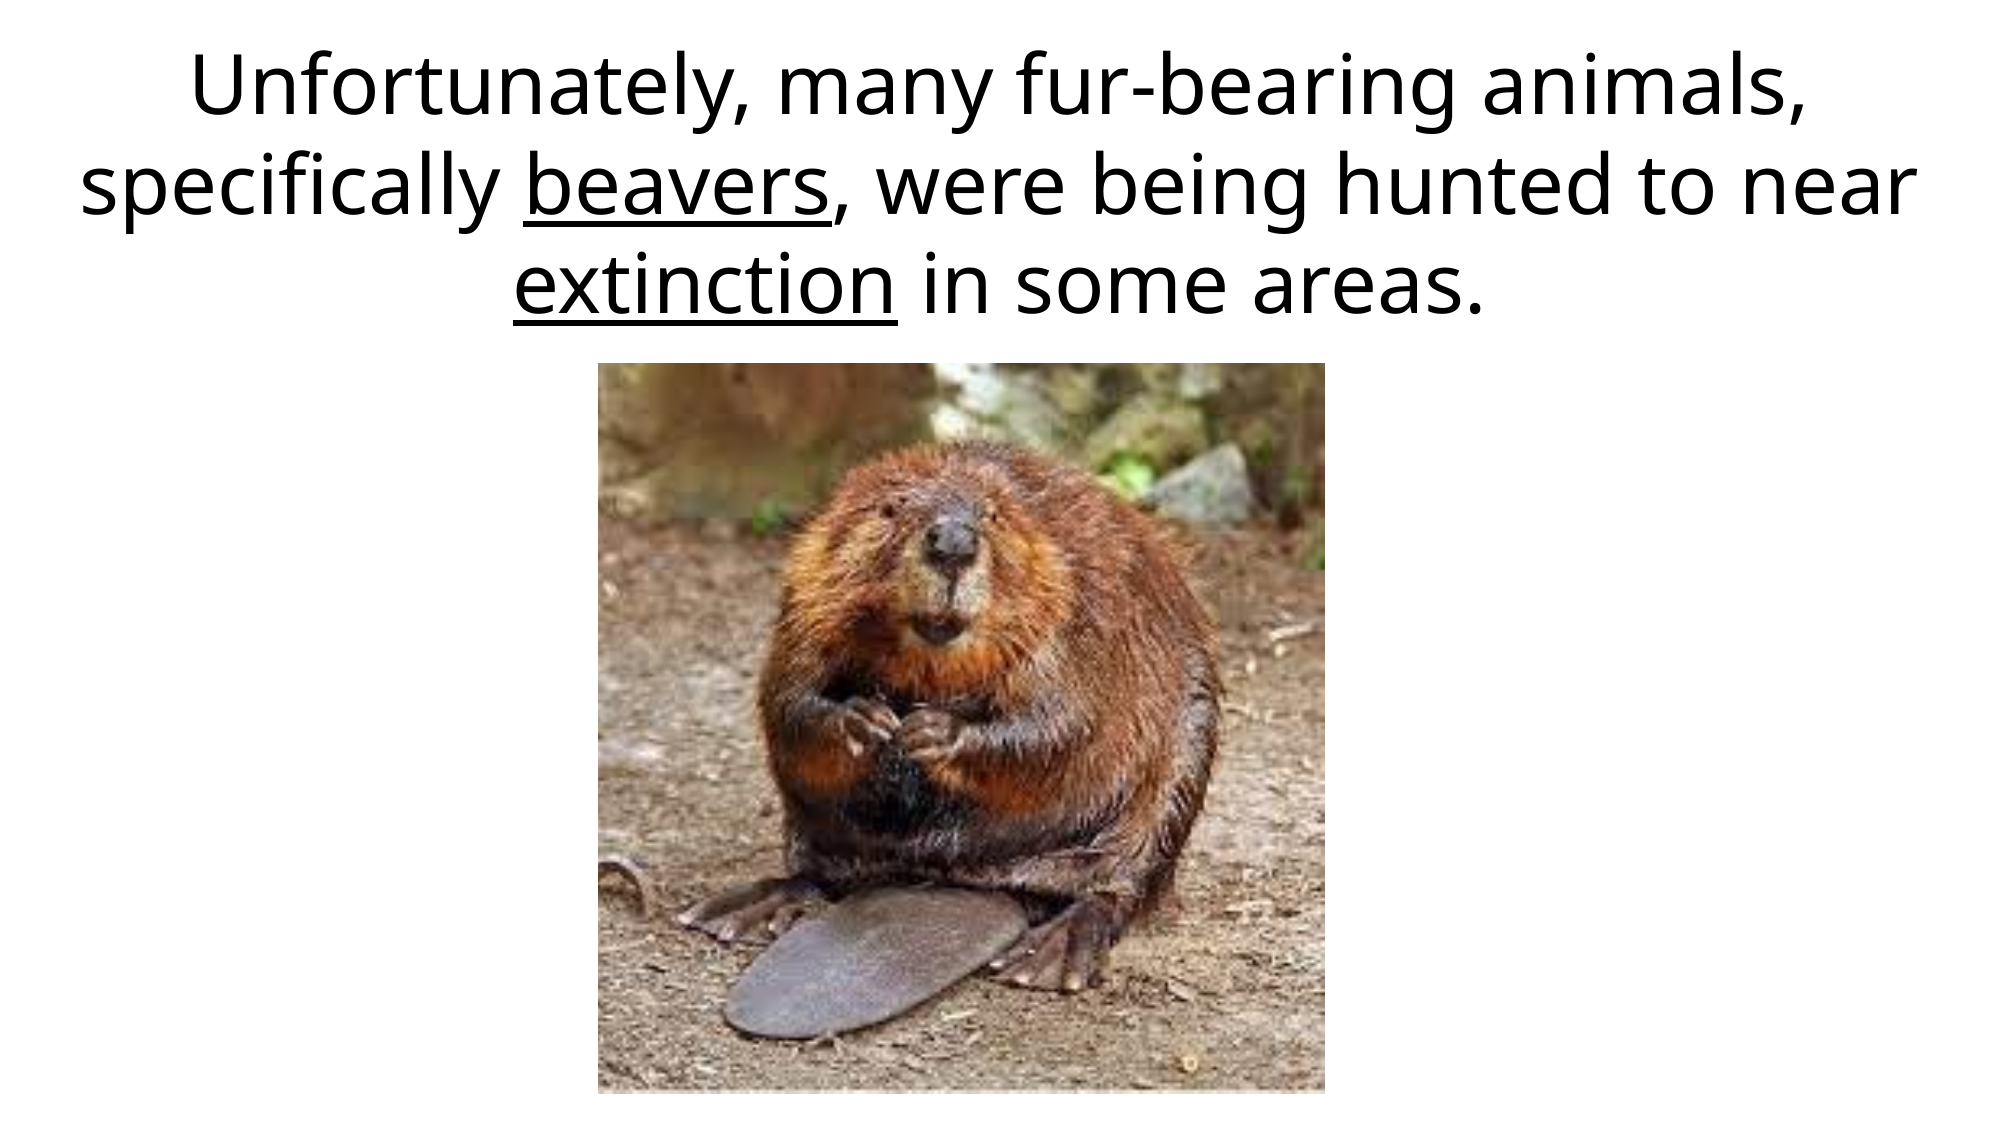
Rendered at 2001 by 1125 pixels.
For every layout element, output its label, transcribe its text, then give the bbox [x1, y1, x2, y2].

picture [597, 363, 1325, 1095]
text_box Unfortunately, many fur-bearing animals, specifically beavers, were being hunted to near extinction in some areas. [32, 23, 1968, 339]
